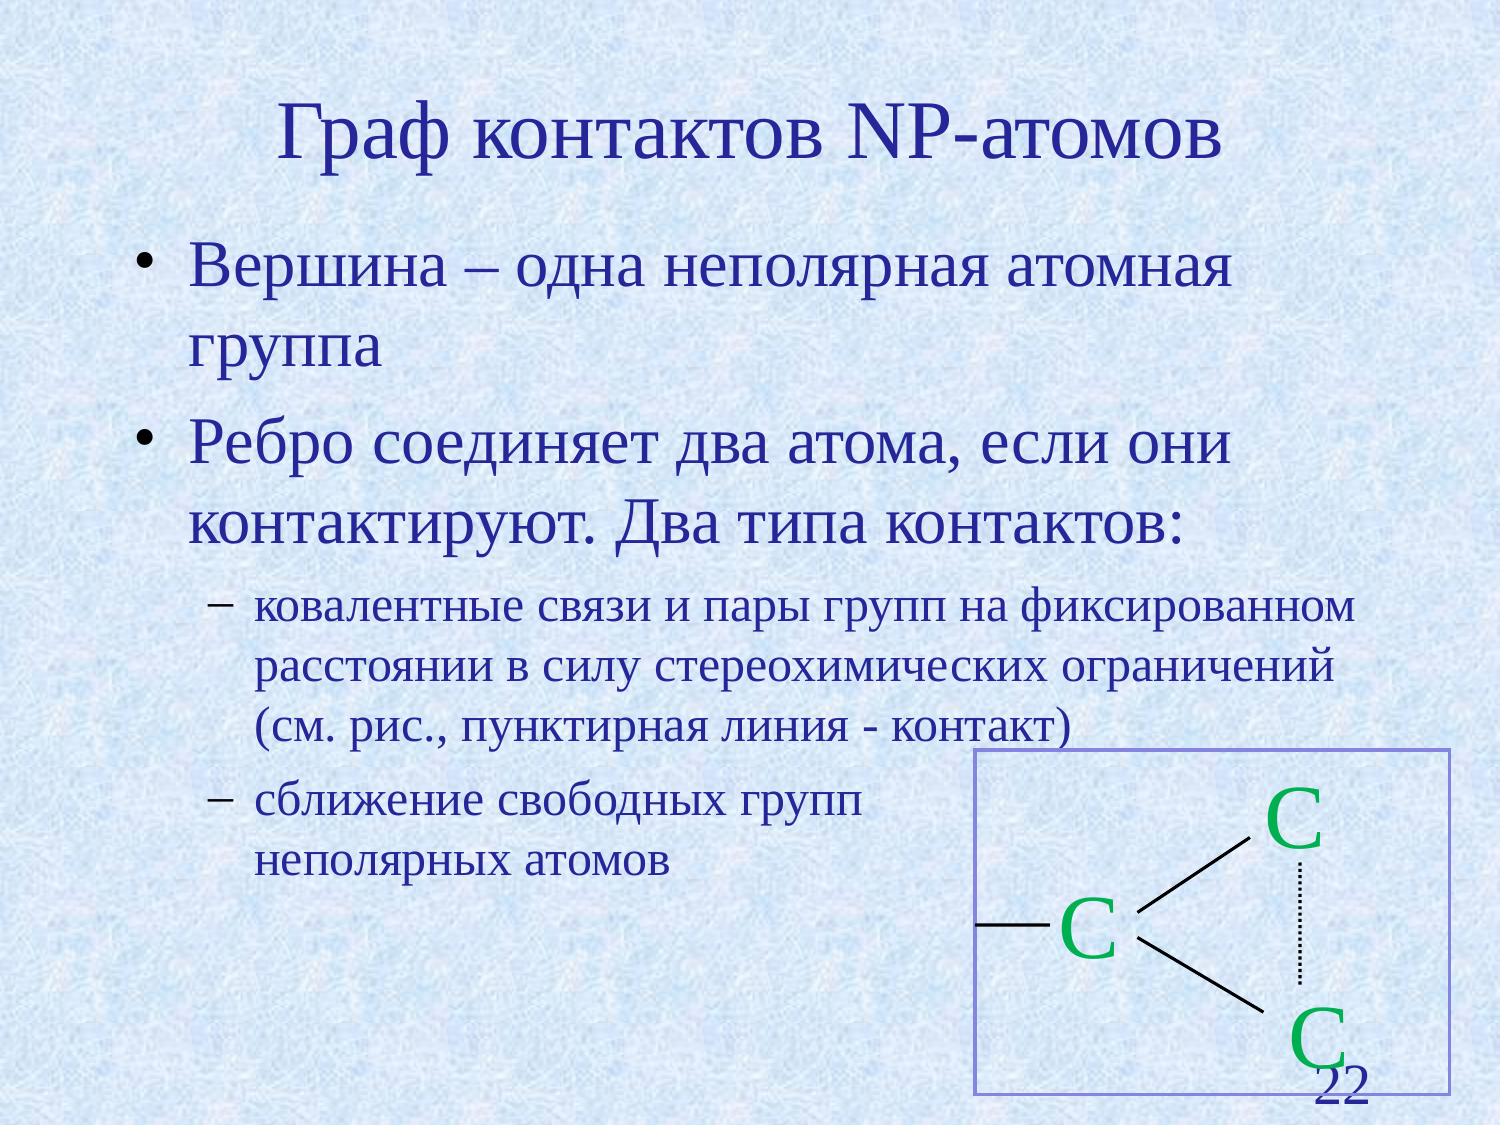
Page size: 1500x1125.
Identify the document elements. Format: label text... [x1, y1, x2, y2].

picture [0, 0, 1500, 1125]
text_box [974, 749, 1451, 1099]
title Граф контактов NP-атомов [87, 37, 1413, 213]
list Вершина – одна неполярная атомная группа Ребро соединяет два атома, если они контактируют. Два типа контактов: ковалентные связи и пары групп на фиксированном расстоянии в силу стереохимических ограничений (см. рис., пунктирная линия - контакт) сближение свободных групп неполярных атомов [118, 212, 1382, 888]
